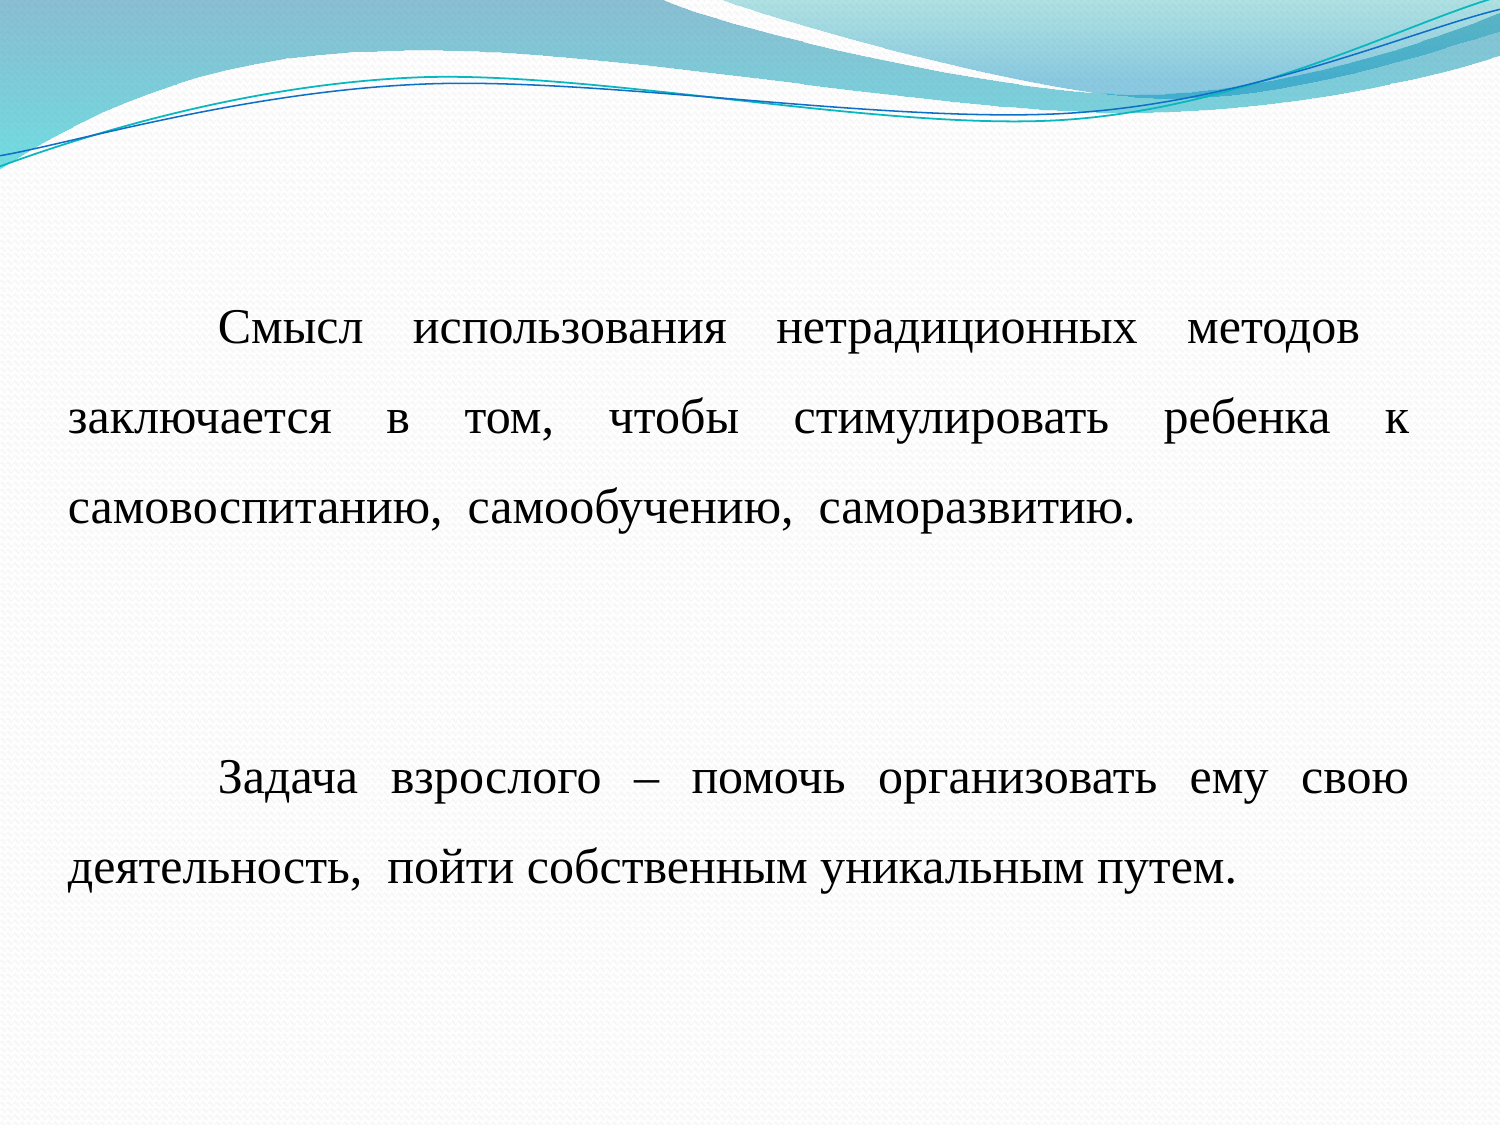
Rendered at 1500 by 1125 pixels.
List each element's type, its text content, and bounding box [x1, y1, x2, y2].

text_box Смысл использования нетрадиционных методов заключается в том, чтобы стимулировать ребенка к самовоспитанию, самообучению, саморазвитию. Задача взрослого – помочь организовать ему свою деятельность, пойти собственным уникальным путем. [53, 196, 1425, 961]
